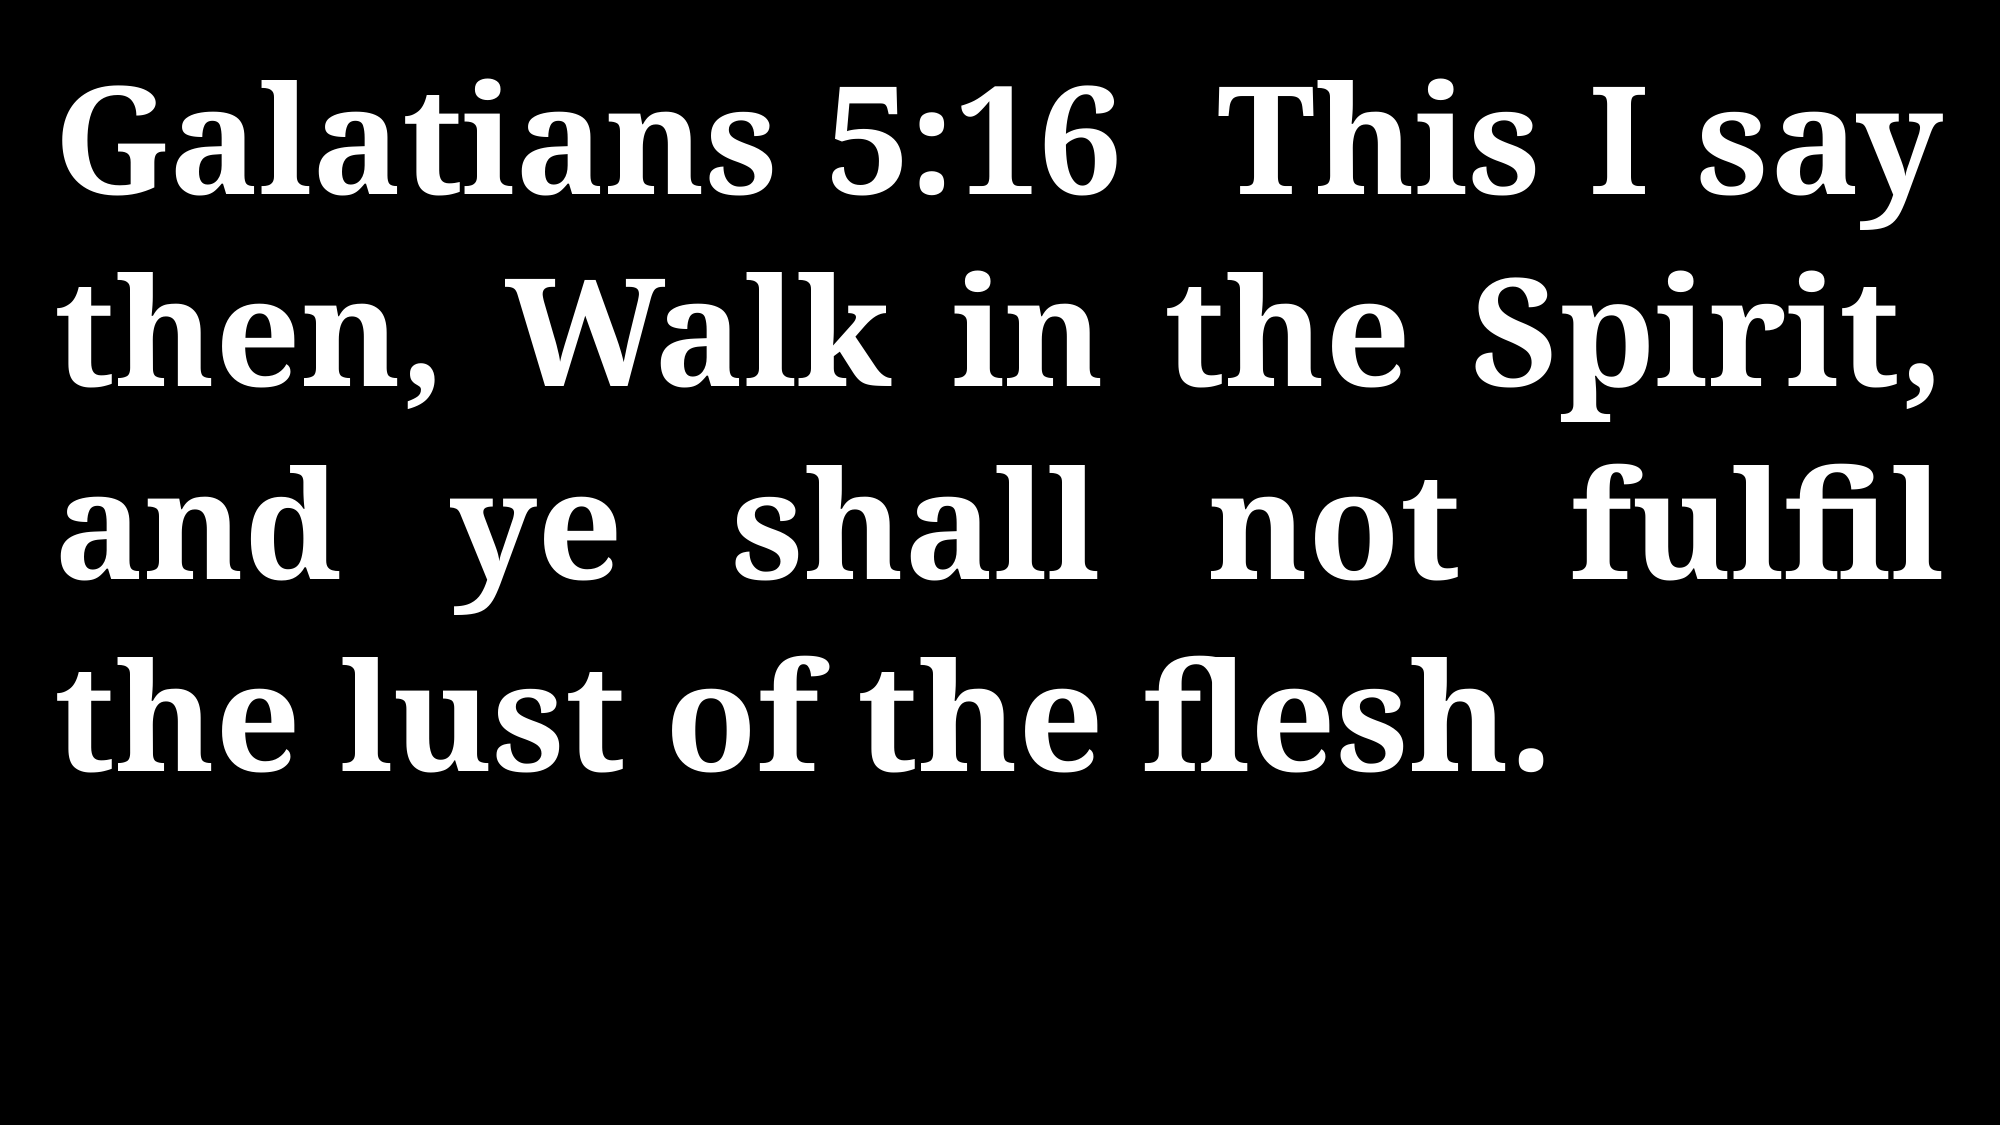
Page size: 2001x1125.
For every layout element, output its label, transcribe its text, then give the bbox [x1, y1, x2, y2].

text_box Galatians 5:16 This I say then, Walk in the Spirit, and ye shall not fulfil the lust of the flesh. [39, 24, 1961, 810]
